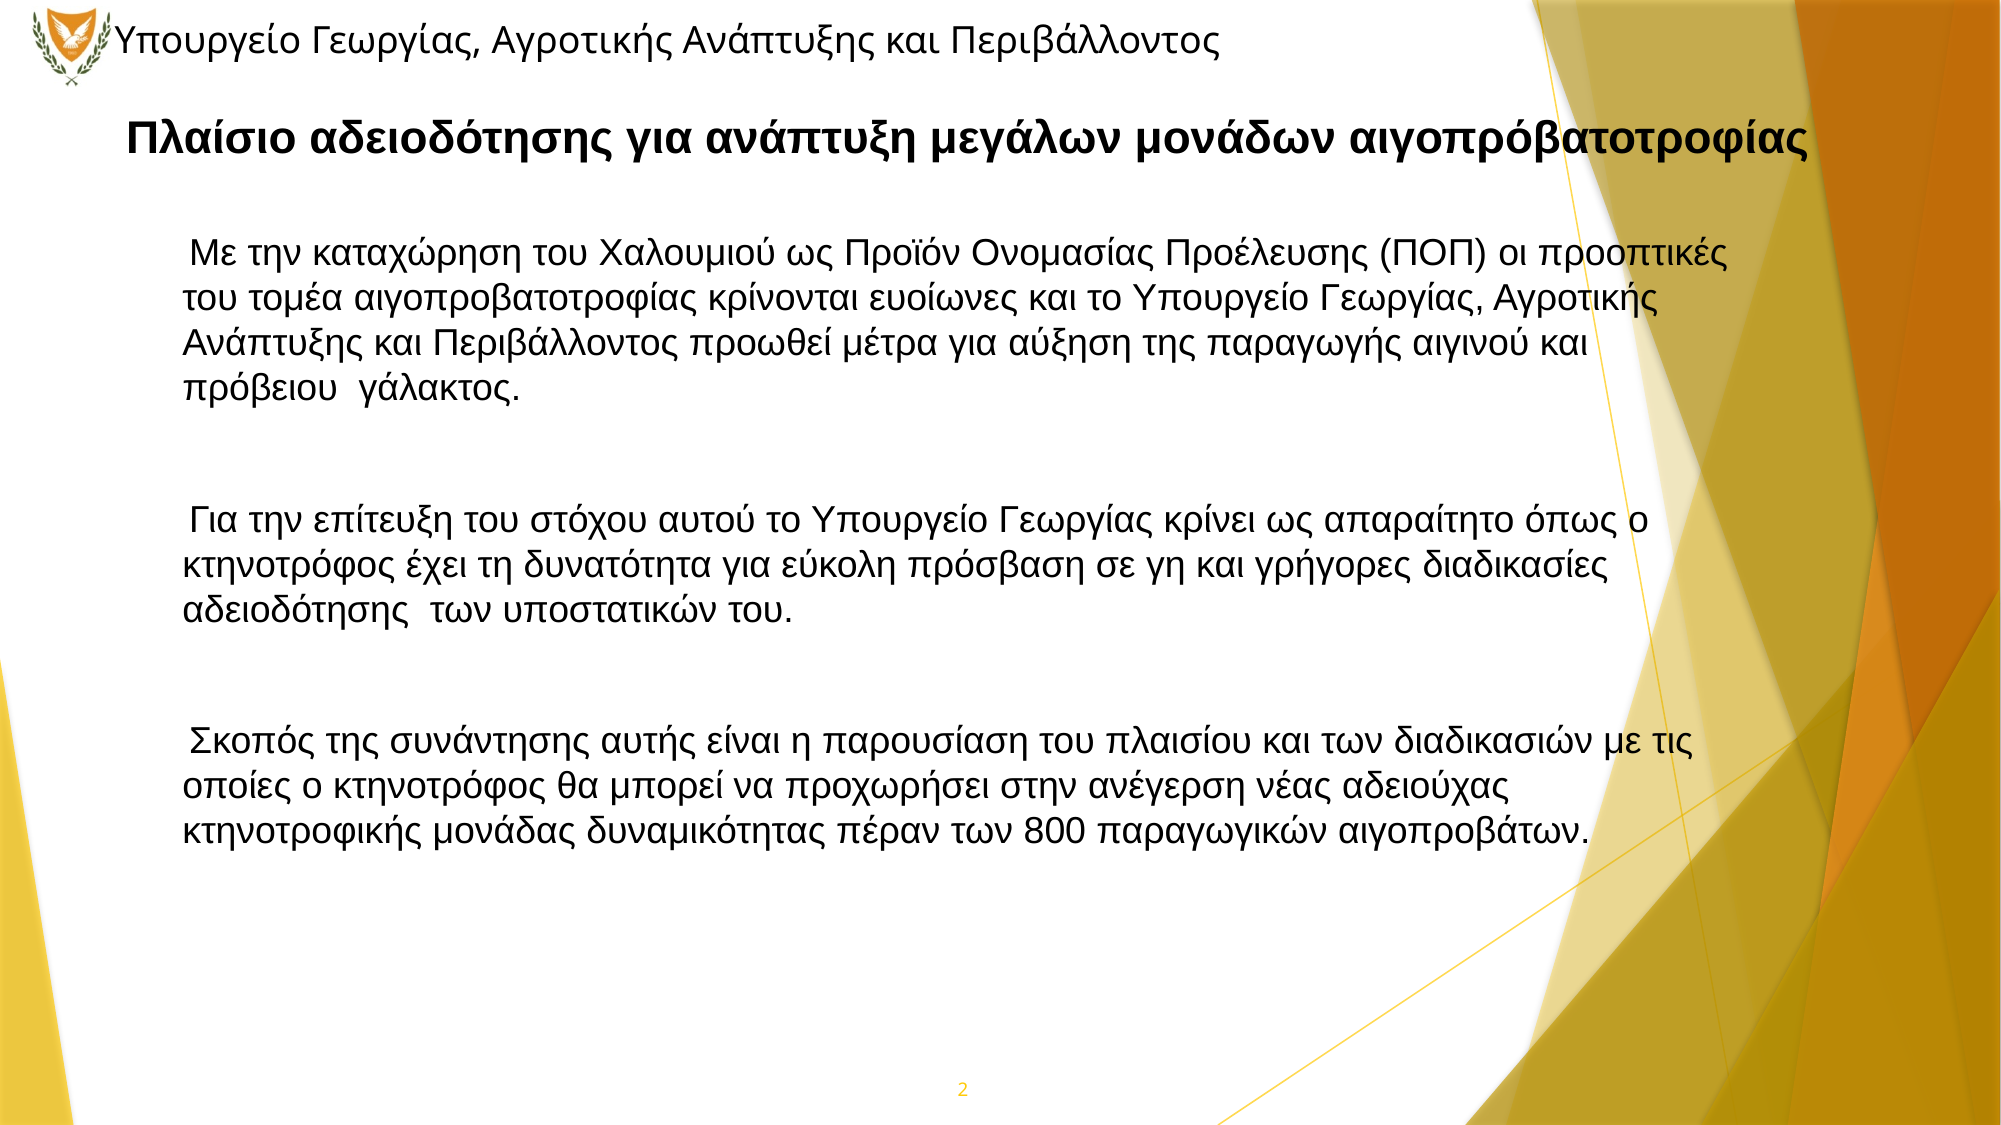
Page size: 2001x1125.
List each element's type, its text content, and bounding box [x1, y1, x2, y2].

slide_number 2 [906, 1060, 1019, 1121]
list Με την καταχώρηση του Χαλουμιού ως Προϊόν Ονομασίας Προέλευσης (ΠΟΠ) οι προοπτικές του τομέα αιγοπροβατοτροφίας κρίνονται ευοίωνες και το Υπουργείο Γεωργίας, Αγροτικής Ανάπτυξης και Περιβάλλοντος προωθεί μέτρα για αύξηση της παραγωγής αιγινού και πρόβειου γάλακτος. Για την επίτευξη του στόχου αυτού το Υπουργείο Γεωργίας κρίνει ως απαραίτητο όπως ο κτηνοτρόφος έχει τη δυνατότητα για εύκολη πρόσβαση σε γη και γρήγορες διαδικασίες αδειοδότησης των υποστατικών του. Σκοπός της συνάντησης αυτής είναι η παρουσίαση του πλαισίου και των διαδικασιών με τις οποίες ο κτηνοτρόφος θα μπορεί να προχωρήσει στην ανέγερση νέας αδειούχας κτηνοτροφικής μονάδας δυναμικότητας πέραν των 800 παραγωγικών αιγοπροβάτων. [111, 220, 1753, 1025]
title Πλαίσιο αδειοδότησης για ανάπτυξη μεγάλων μονάδων αιγοπρόβατοτροφίας [111, 99, 1850, 255]
picture [31, 6, 112, 87]
